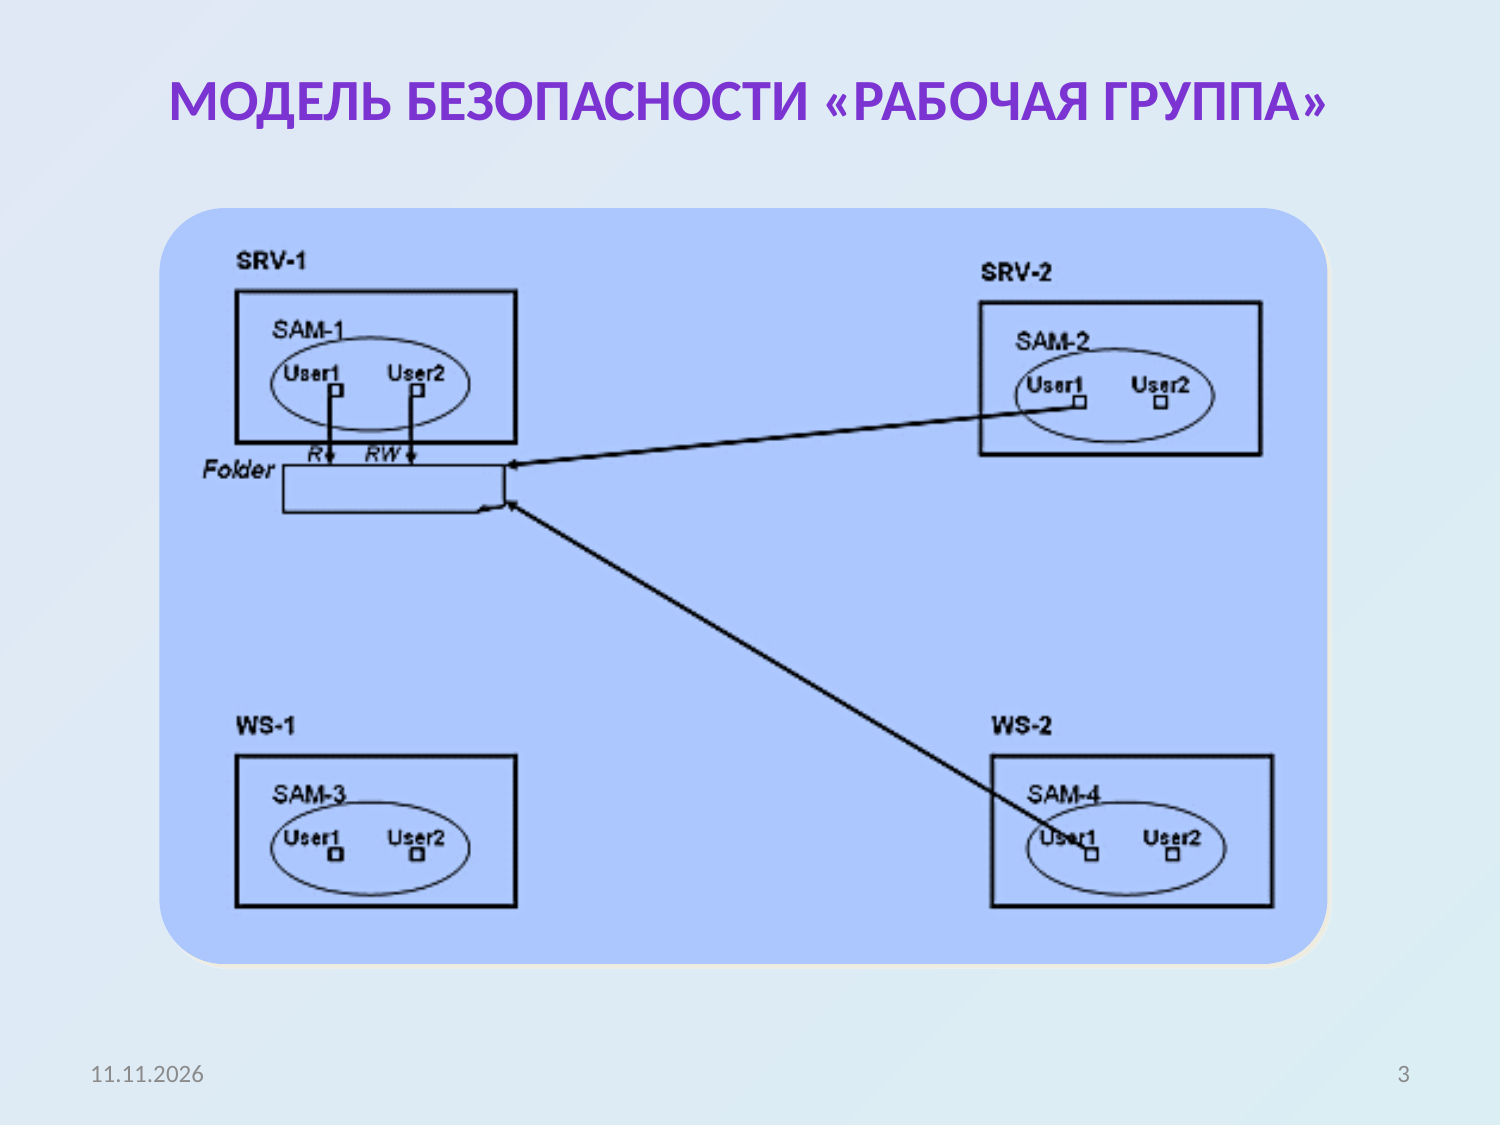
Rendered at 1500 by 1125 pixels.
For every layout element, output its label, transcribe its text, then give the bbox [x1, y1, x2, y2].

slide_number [75, 1042, 425, 1103]
slide_number 3 [1074, 1042, 1425, 1103]
picture [159, 207, 1328, 965]
title Модель безопасности «рабочая группа» [75, 45, 1425, 149]
